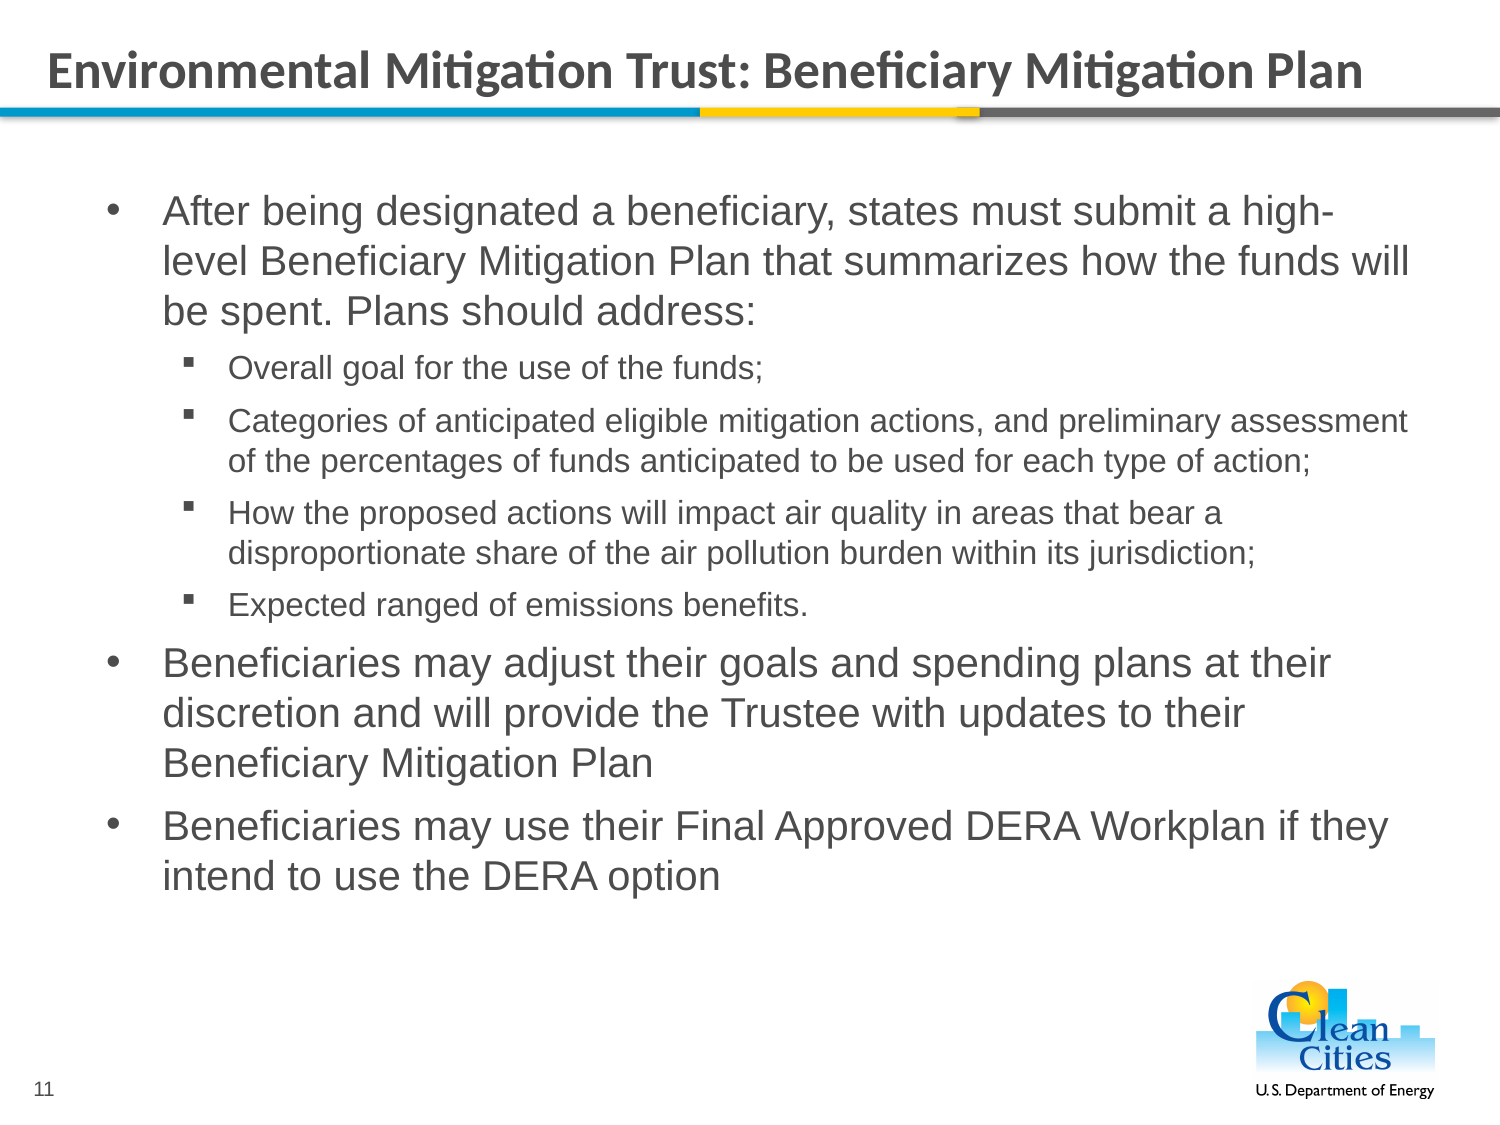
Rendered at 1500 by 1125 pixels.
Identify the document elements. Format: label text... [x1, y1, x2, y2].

title Environmental Mitigation Trust: Beneficiary Mitigation Plan [32, 0, 1464, 134]
picture [1252, 981, 1439, 1099]
text_box After being designated a beneficiary, states must submit a high-level Beneficiary Mitigation Plan that summarizes how the funds will be spent. Plans should address: Overall goal for the use of the funds; Categories of anticipated eligible mitigation actions, and preliminary assessment of the percentages of funds anticipated to be used for each type of action; How the proposed actions will impact air quality in areas that bear a disproportionate share of the air pollution burden within its jurisdiction; Expected ranged of emissions benefits. Beneficiaries may adjust their goals and spending plans at their discretion and will provide the Trustee with updates to their Beneficiary Mitigation Plan Beneficiaries may use their Final Approved DERA Workplan if they intend to use the DERA option [16, 176, 1429, 906]
